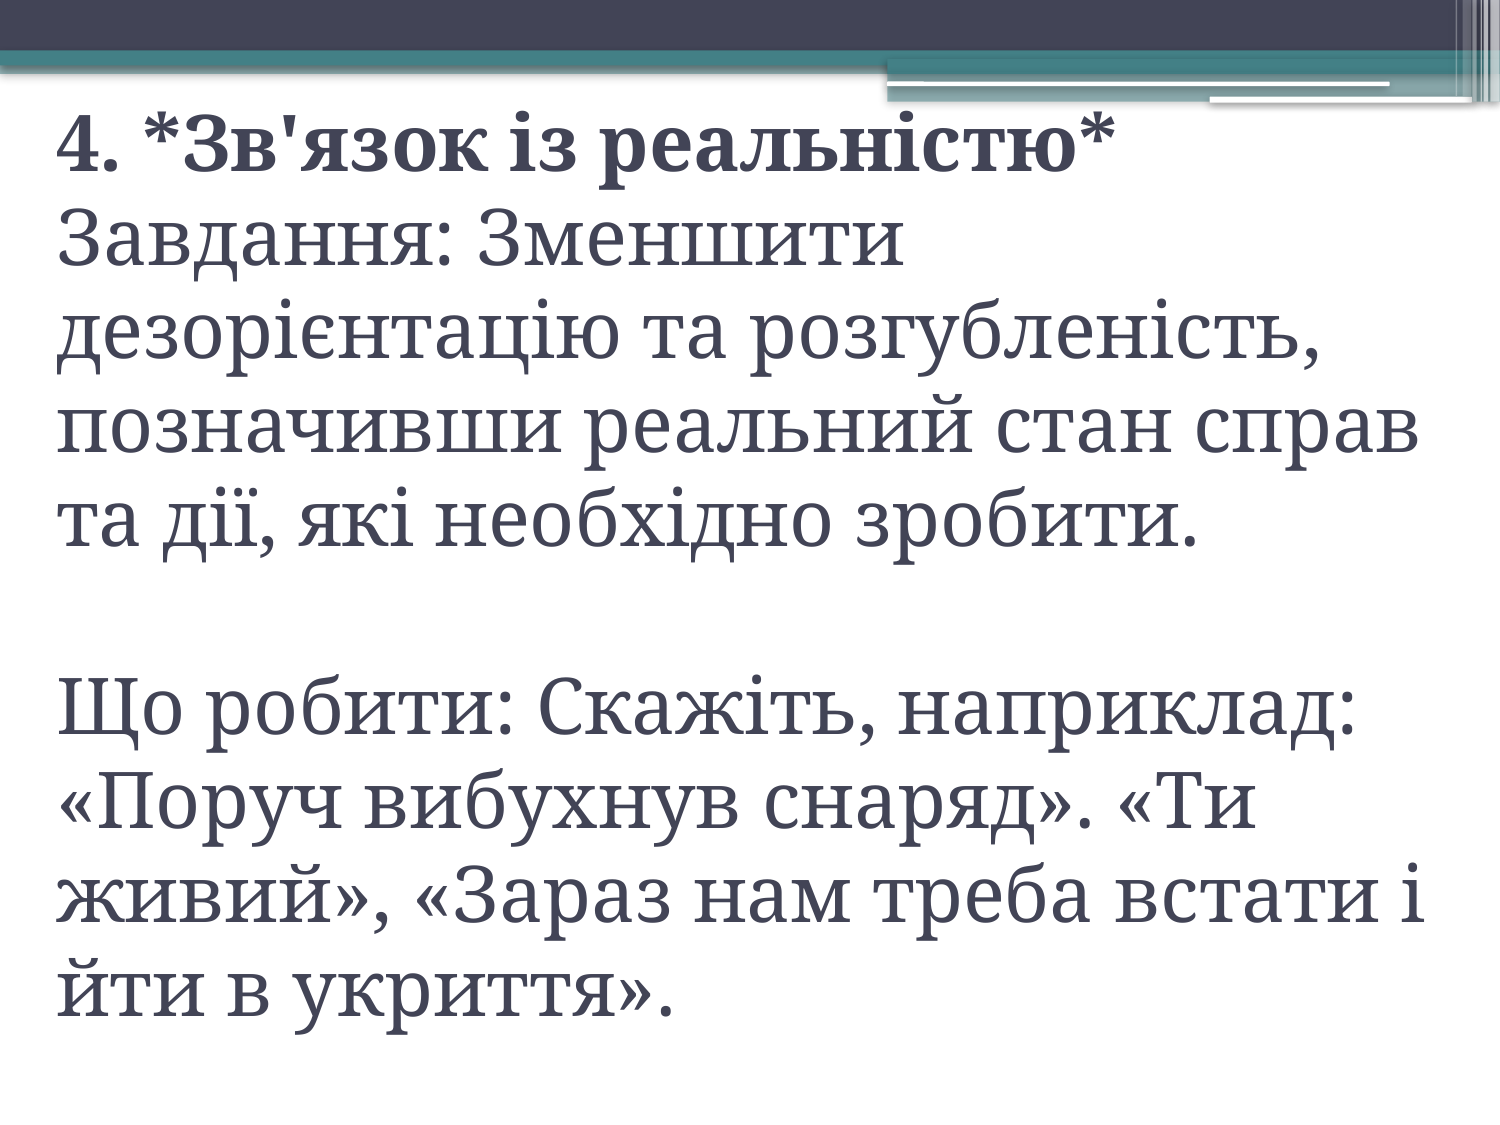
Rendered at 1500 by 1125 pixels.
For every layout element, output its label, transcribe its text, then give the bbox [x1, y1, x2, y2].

title 4. *Зв'язок із реальністю* Завдання: Зменшити дезорієнтацію та розгубленість, позначивши реальний стан справ та дії, які необхідно зробити. Що робити: Скажіть, наприклад: «Поруч вибухнув снаряд». «Ти живий», «Зараз нам треба встати і йти в укриття». [41, 78, 1447, 1047]
